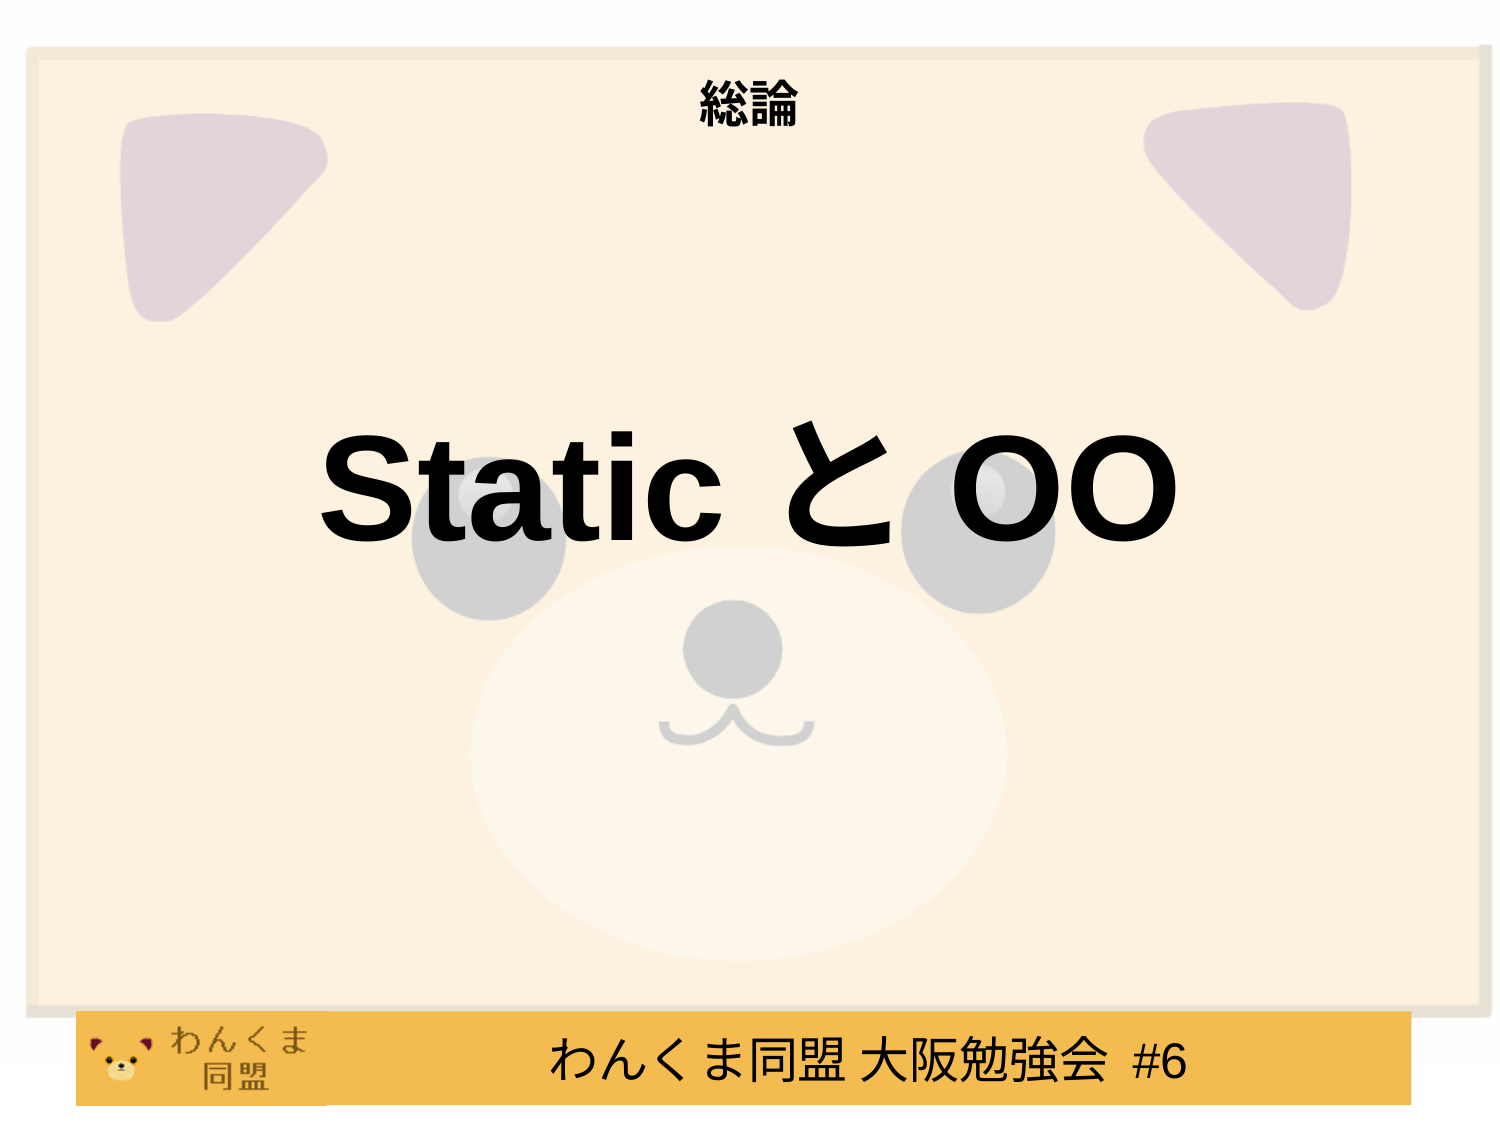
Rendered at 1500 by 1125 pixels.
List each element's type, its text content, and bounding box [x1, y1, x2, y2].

picture [0, 0, 1500, 1106]
list StaticとOO [74, 172, 1426, 1020]
title 総論 [74, 44, 1426, 162]
